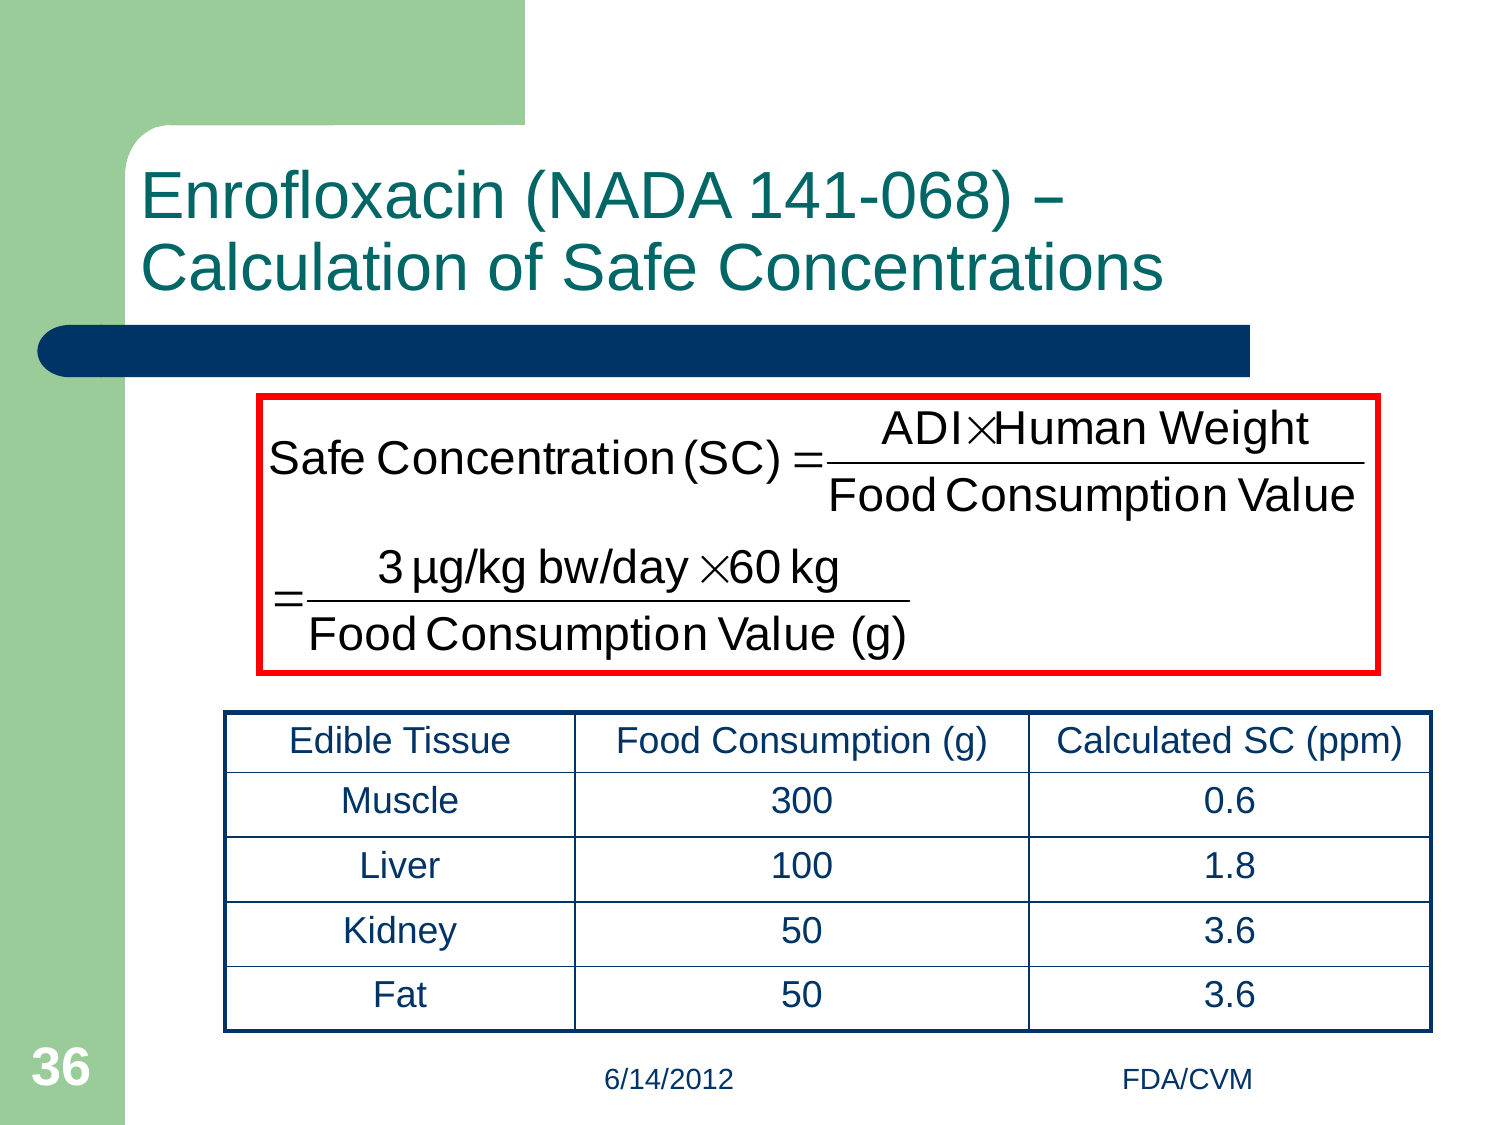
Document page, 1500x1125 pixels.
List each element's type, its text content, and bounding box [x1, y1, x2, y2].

slide_number 36 [13, 1023, 111, 1105]
table_cell 1.8 [1030, 838, 1429, 901]
table_cell 3.6 [1030, 967, 1429, 1029]
footer FDA/CVM [950, 1033, 1426, 1103]
table_cell Fat [227, 967, 574, 1029]
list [262, 399, 1376, 671]
table_header Edible Tissue [227, 715, 574, 772]
table_header Food Consumption (g) [576, 715, 1028, 772]
table_cell Liver [227, 838, 574, 901]
table_cell 100 [576, 838, 1028, 901]
table_cell 0.6 [1030, 773, 1429, 836]
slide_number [399, 1033, 750, 1103]
table_cell 3.6 [1030, 903, 1429, 966]
table_cell 300 [576, 773, 1028, 836]
table_cell Kidney [227, 903, 574, 966]
table_header Calculated SC (ppm) [1030, 715, 1429, 772]
table_cell Muscle [227, 773, 574, 836]
table_cell 50 [576, 903, 1028, 966]
title Enrofloxacin (NADA 141-068) – Calculation of Safe Concentrations [125, 125, 1425, 313]
table_cell 50 [576, 967, 1028, 1029]
